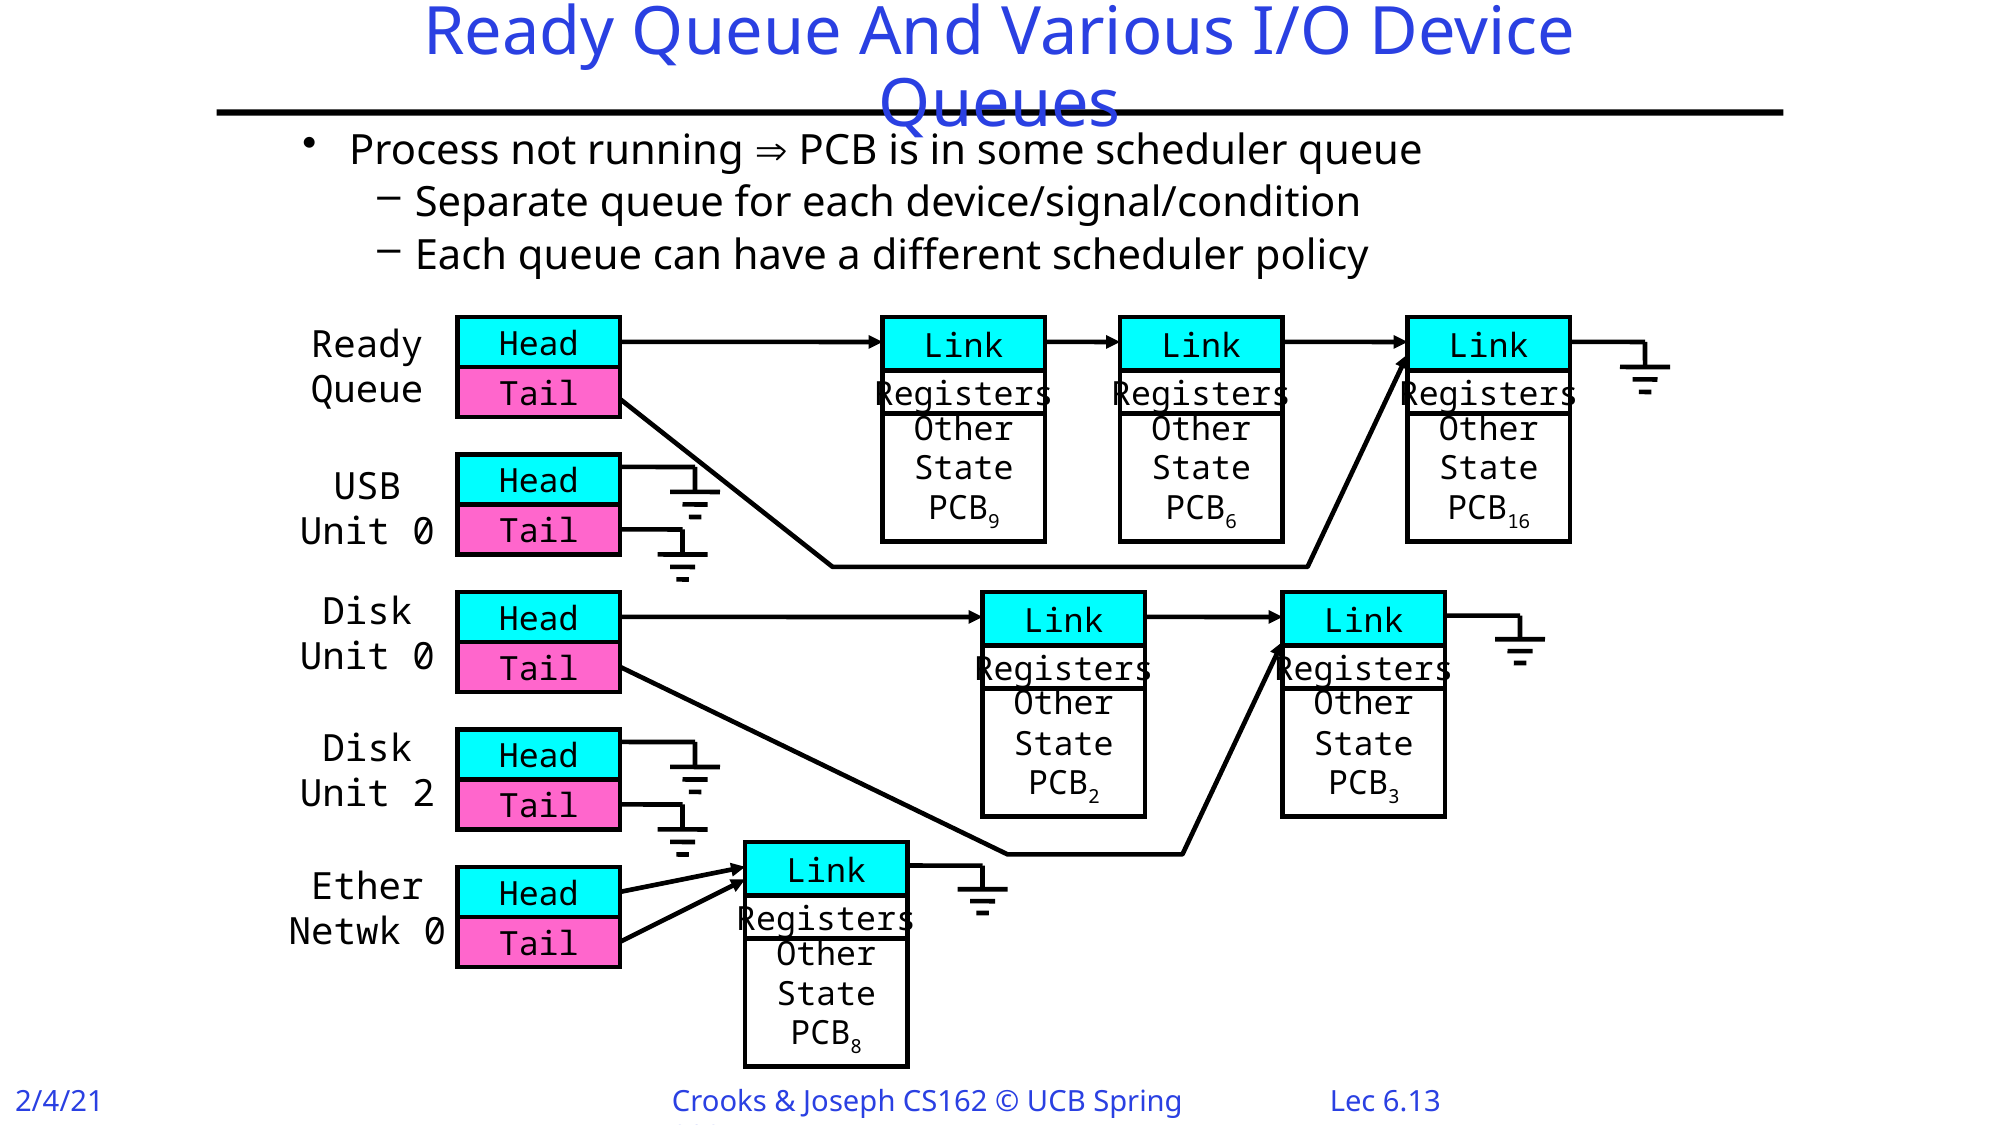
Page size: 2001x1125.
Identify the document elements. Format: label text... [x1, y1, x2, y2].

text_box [626, 466, 721, 580]
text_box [626, 591, 1546, 855]
title Ready Queue And Various I/O Device Queues [287, 24, 1713, 113]
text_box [279, 312, 621, 968]
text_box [625, 316, 1671, 568]
list Process not running  PCB is in some scheduler queue Separate queue for each device/signal/condition Each queue can have a different scheduler policy [287, 125, 1700, 300]
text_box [619, 864, 1008, 1068]
